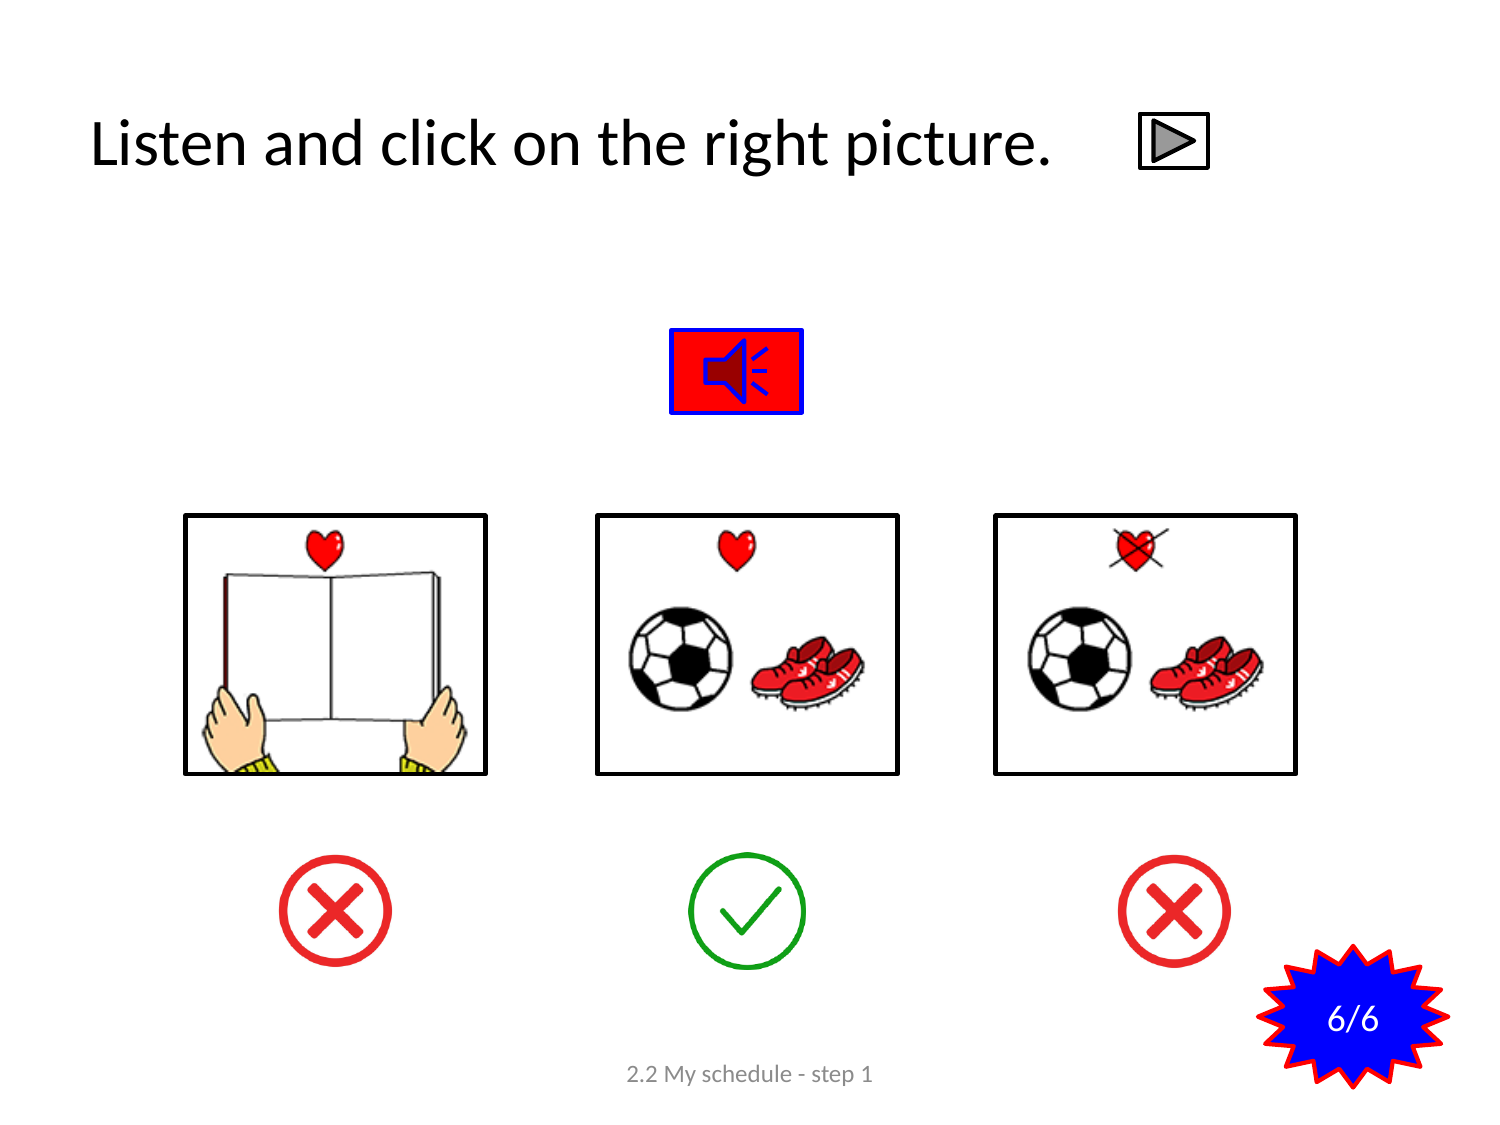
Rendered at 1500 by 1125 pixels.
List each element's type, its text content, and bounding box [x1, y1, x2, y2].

picture [688, 852, 806, 970]
picture [258, 834, 412, 988]
text_box [1138, 112, 1210, 170]
footer 2.2 My schedule - step 1 [512, 1042, 988, 1103]
title Listen and click on the right picture. [75, 45, 1425, 233]
picture [187, 517, 484, 772]
text_box [669, 328, 804, 415]
picture [1097, 834, 1251, 988]
picture [599, 517, 896, 772]
picture [997, 517, 1294, 772]
text_box 6/6 [1255, 943, 1451, 1090]
